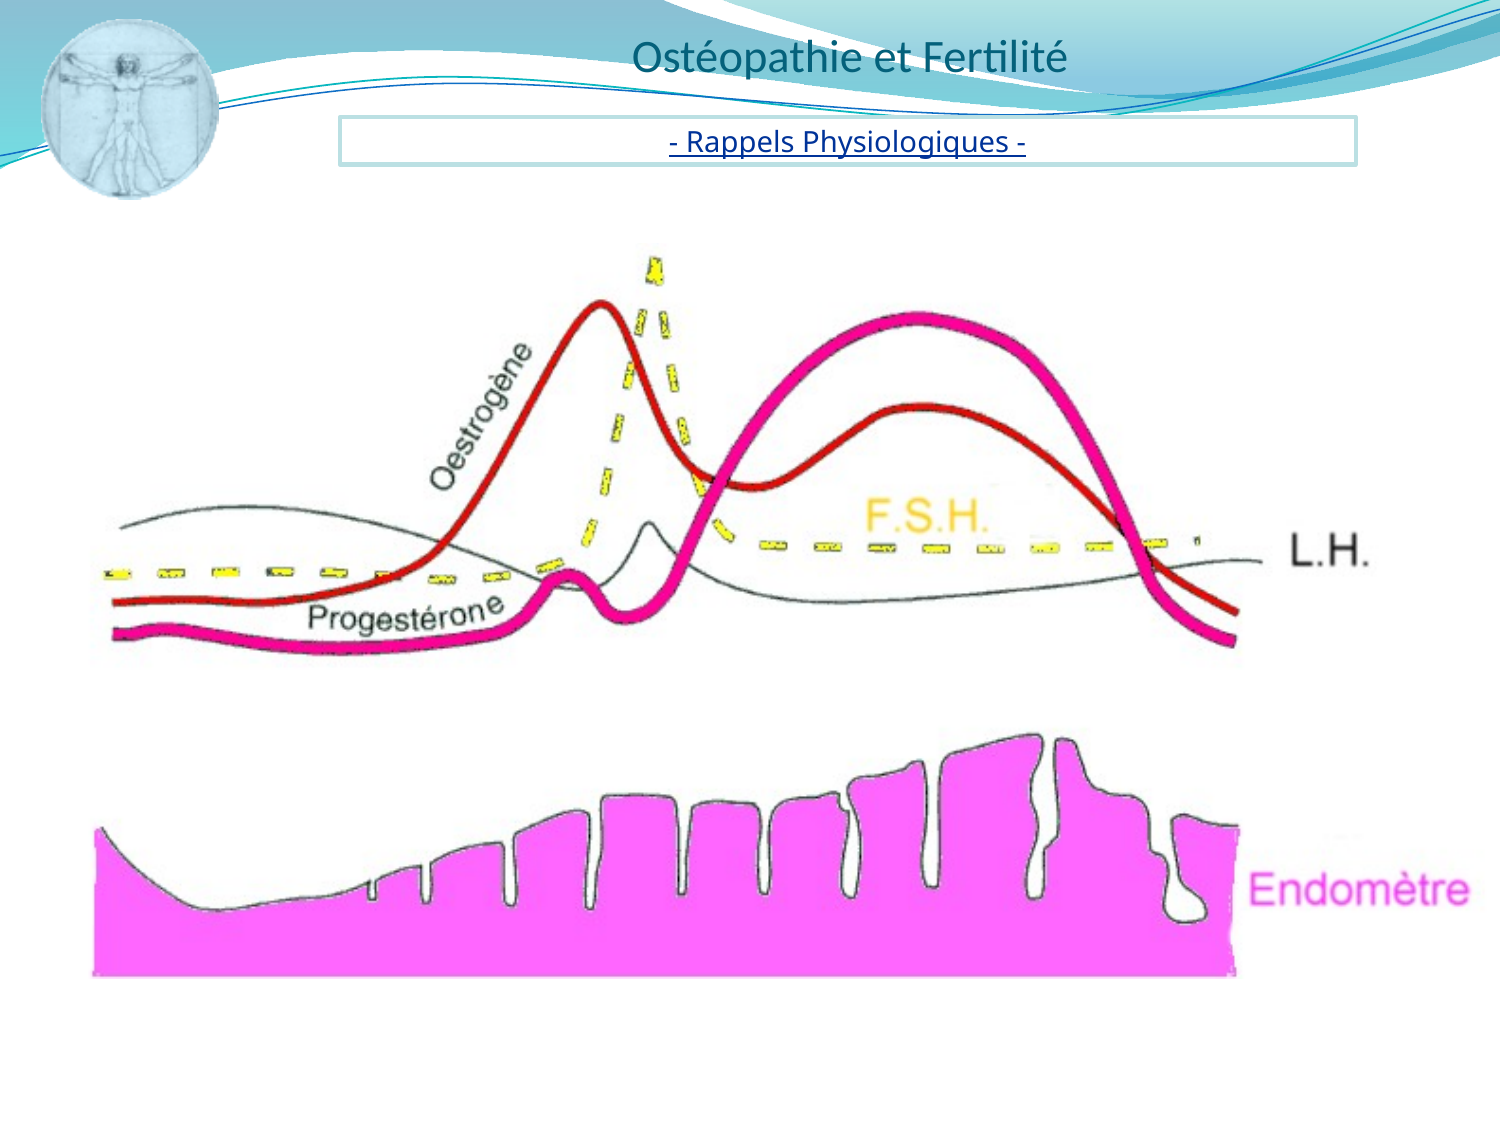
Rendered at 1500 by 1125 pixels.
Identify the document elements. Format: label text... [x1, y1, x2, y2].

text_box - Rappels Physiologiques - [338, 115, 1358, 167]
picture [0, 243, 1500, 979]
picture [41, 19, 219, 200]
